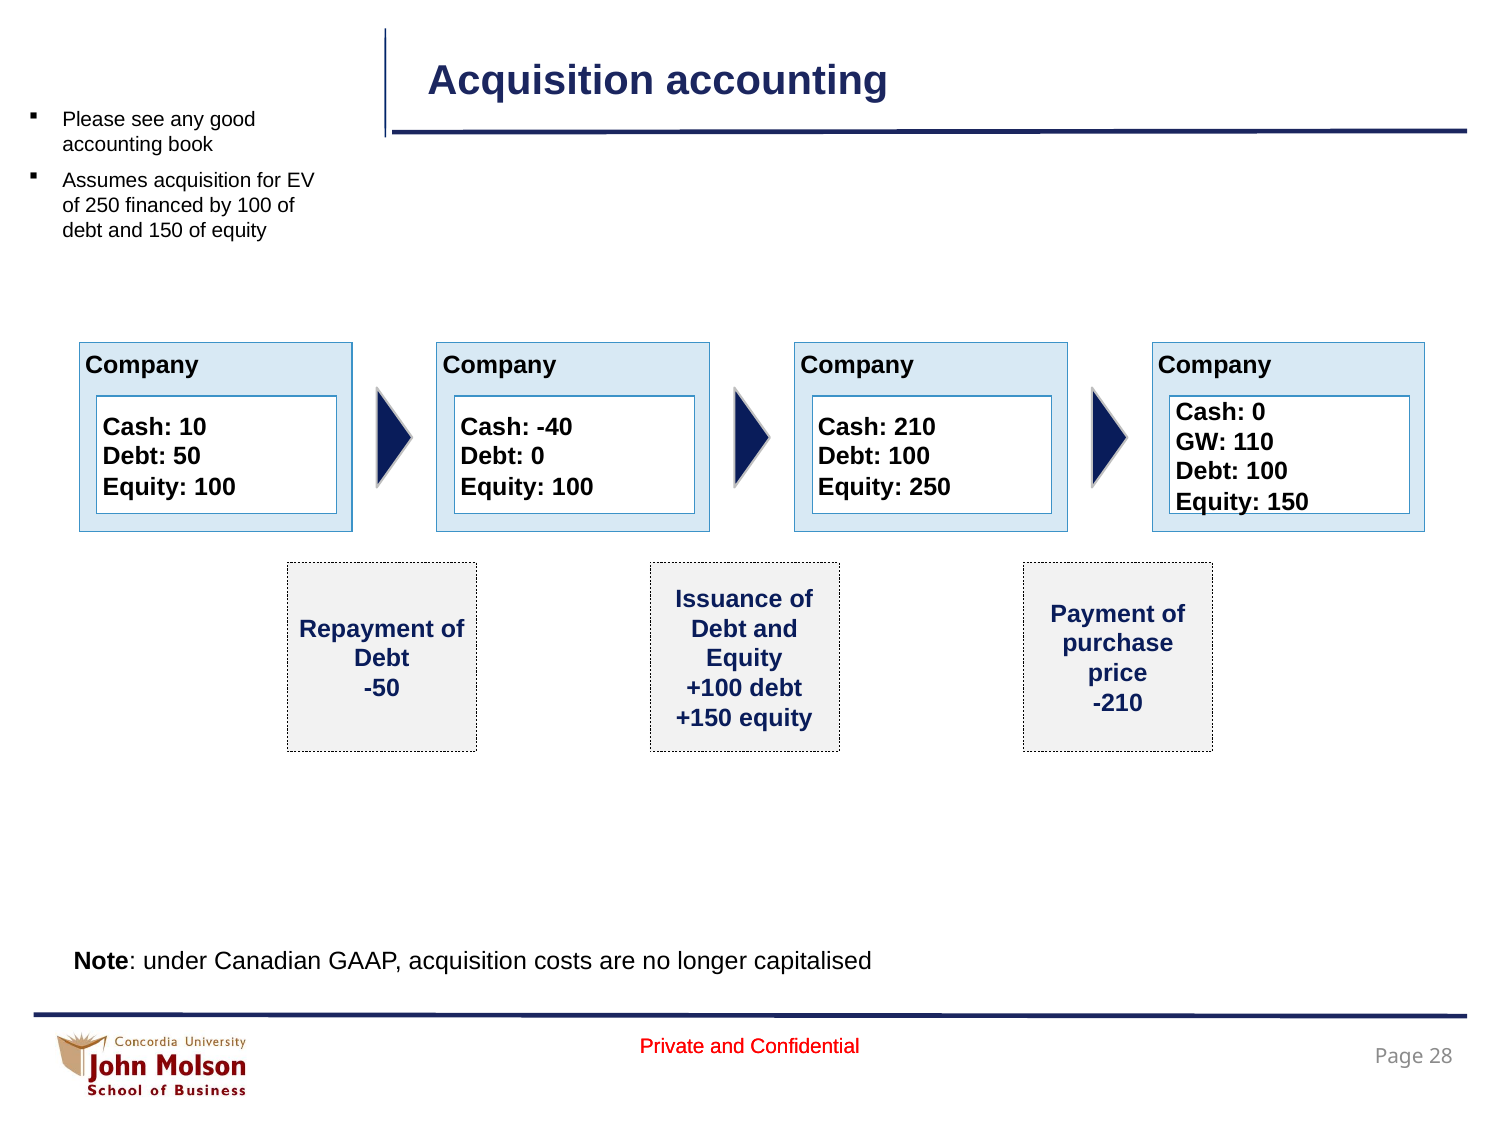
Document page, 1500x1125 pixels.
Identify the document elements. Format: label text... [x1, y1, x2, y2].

text_box [376, 387, 413, 488]
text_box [1151, 342, 1426, 532]
list Please see any good accounting book Assumes acquisition for EV of 250 financed by 100 of debt and 150 of equity [13, 98, 352, 906]
text_box Payment of purchase price -210 [1023, 562, 1213, 752]
text_box [1091, 387, 1128, 488]
title Acquisition accounting [412, 45, 1425, 125]
text_box [734, 387, 770, 488]
text_box Note: under Canadian GAAP, acquisition costs are no longer capitalised [58, 937, 889, 983]
text_box Issuance of Debt and Equity +100 debt +150 equity [649, 562, 839, 752]
picture [55, 1030, 250, 1100]
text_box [78, 342, 353, 532]
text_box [794, 342, 1068, 532]
text_box Repayment of Debt -50 [287, 562, 477, 752]
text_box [436, 342, 710, 532]
